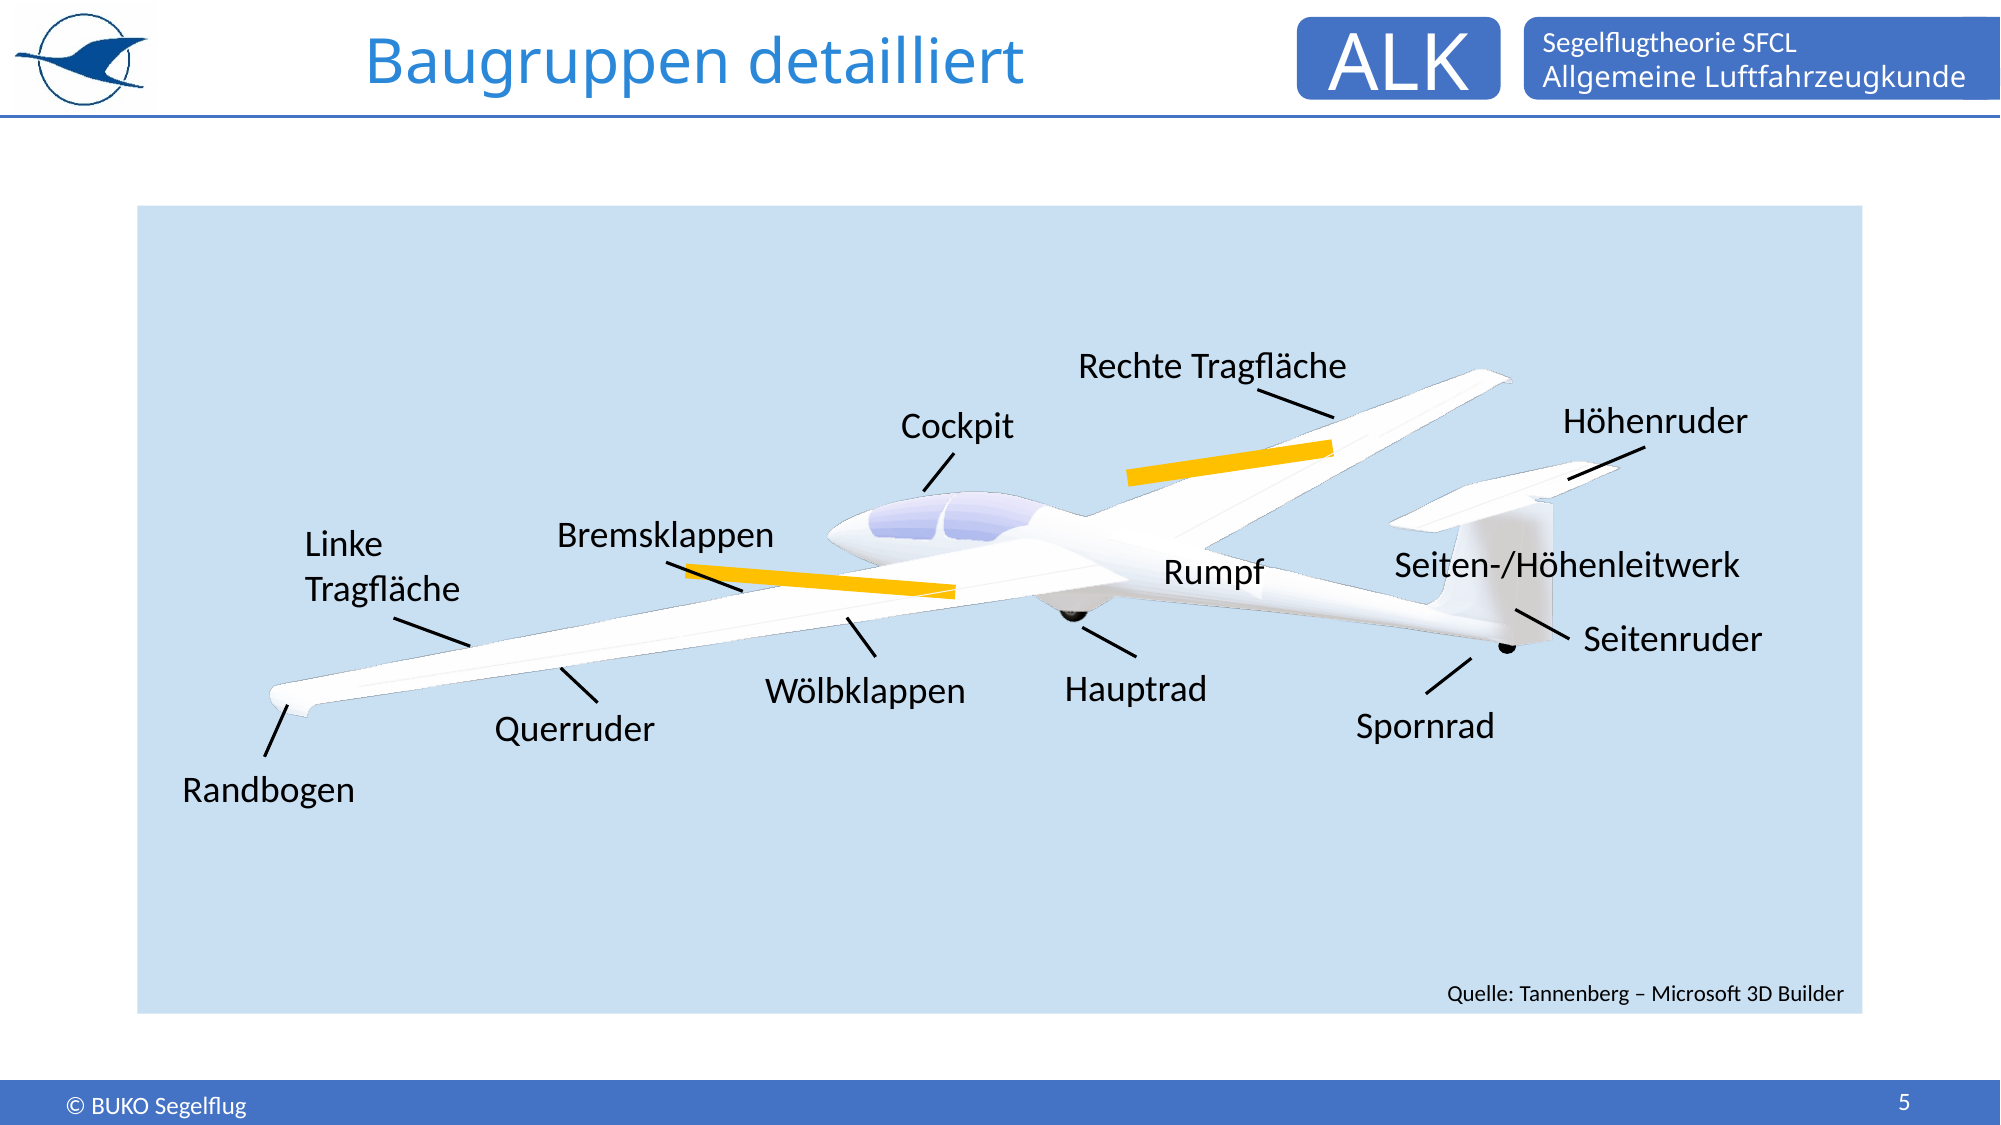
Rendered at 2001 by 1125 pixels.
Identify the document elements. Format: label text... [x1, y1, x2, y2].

text_box Wölbklappen [750, 658, 982, 718]
text_box Rumpf [1148, 539, 1280, 599]
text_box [1515, 609, 1570, 639]
text_box Randbogen [167, 757, 371, 818]
slide_number 5 [1883, 1077, 1972, 1125]
text_box Quelle: Tannenberg – Microsoft 3D Builder [1432, 970, 1861, 1013]
title Baugruppen detailliert [156, 21, 1234, 105]
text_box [393, 618, 471, 647]
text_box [1257, 389, 1334, 418]
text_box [666, 563, 743, 592]
text_box [1124, 461, 1174, 488]
text_box Seitenruder [1568, 606, 1779, 666]
text_box Spornrad [1341, 693, 1511, 754]
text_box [1567, 446, 1646, 480]
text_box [1174, 434, 1369, 539]
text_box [560, 667, 598, 703]
text_box Querruder [479, 696, 671, 756]
text_box Seiten-/Höhenleitwerk [1379, 532, 1756, 593]
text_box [264, 704, 288, 757]
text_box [1416, 465, 1589, 528]
text_box Höhenruder [1548, 389, 1764, 449]
picture [264, 345, 2000, 733]
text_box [1082, 627, 1137, 657]
text_box Bremsklappen [542, 502, 790, 563]
picture [14, 2, 157, 115]
text_box Hauptrad [1050, 656, 1223, 717]
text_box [846, 617, 876, 657]
text_box Rechte Tragfläche [1063, 333, 1373, 394]
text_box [683, 564, 1101, 637]
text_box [923, 453, 955, 492]
text_box [136, 205, 1863, 1015]
text_box Linke Tragfläche [289, 511, 498, 617]
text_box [1425, 658, 1472, 694]
text_box Cockpit [886, 394, 1030, 454]
